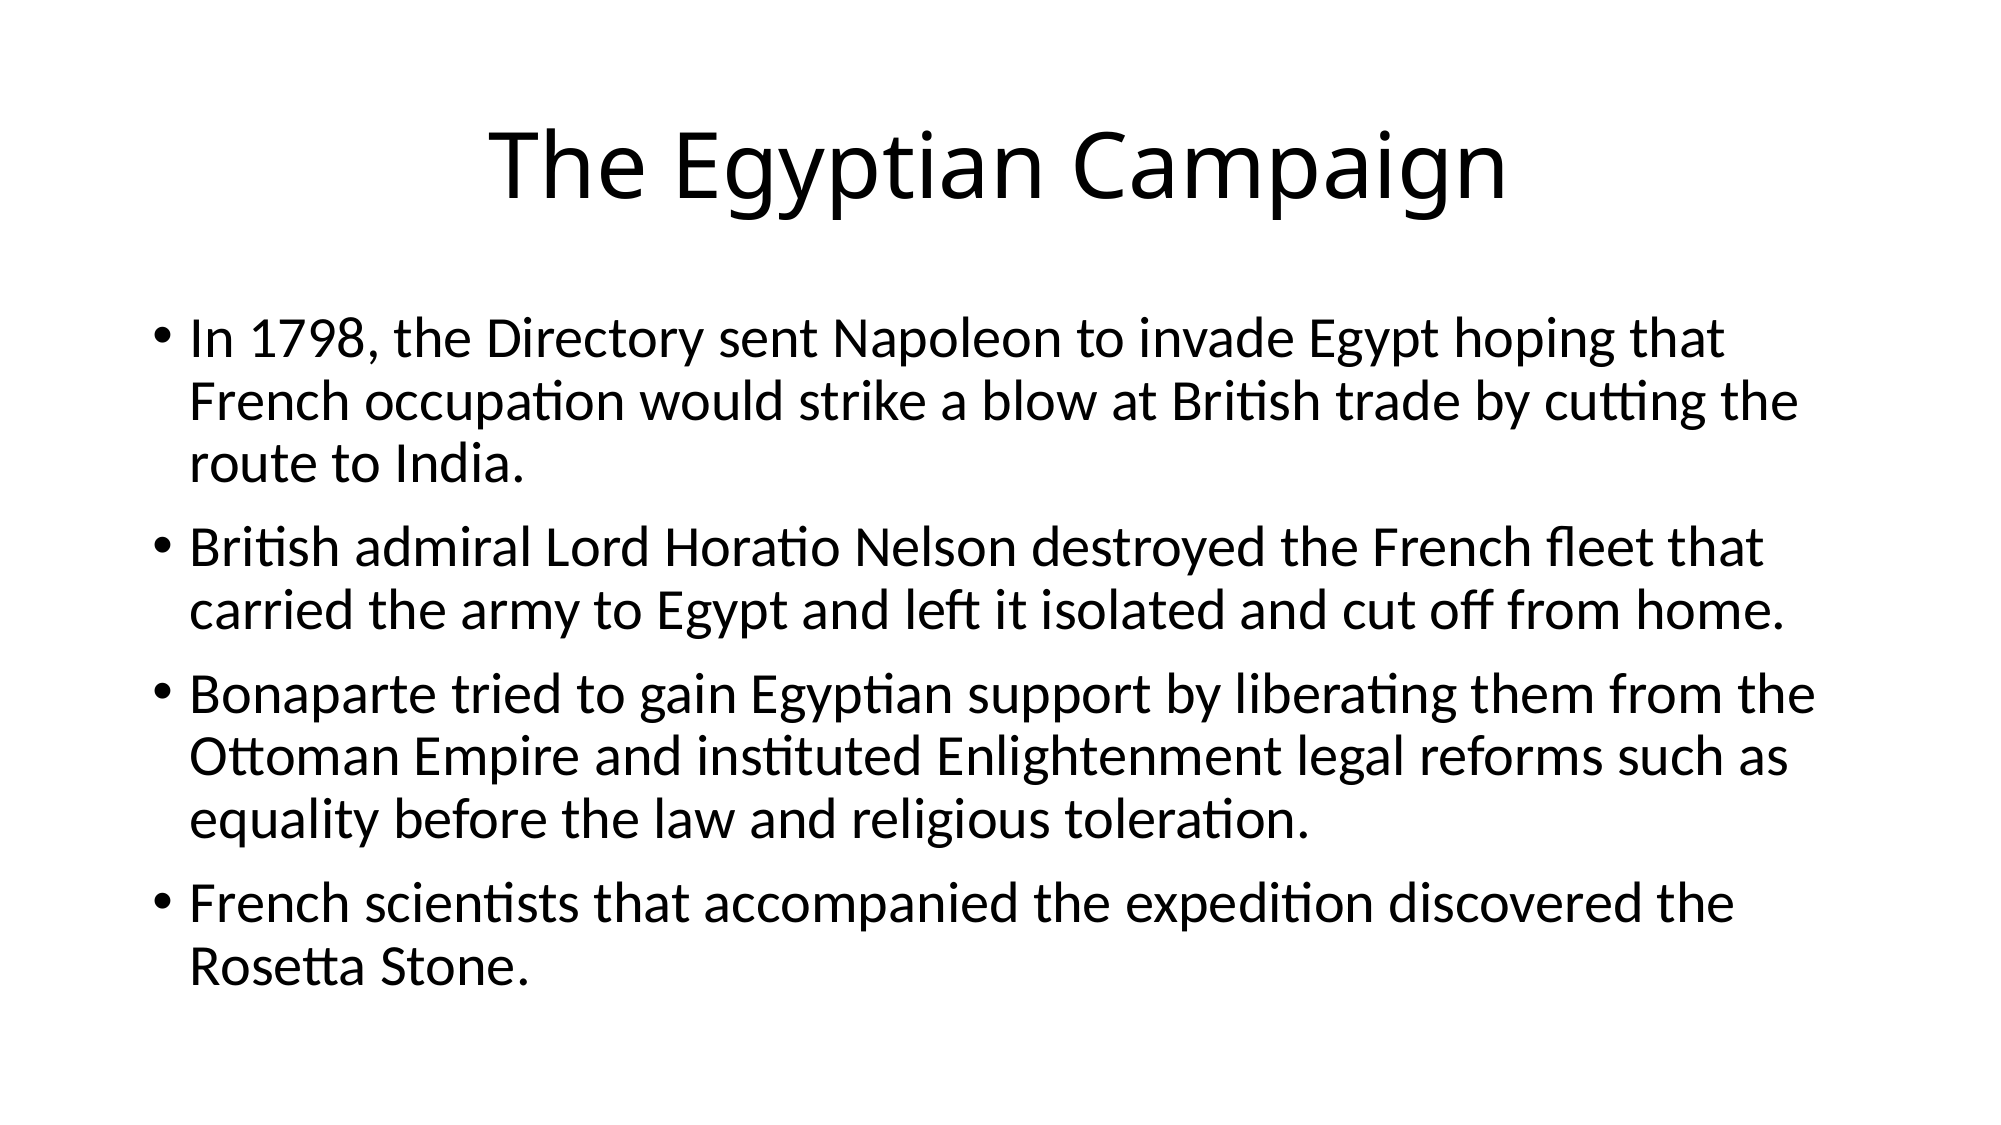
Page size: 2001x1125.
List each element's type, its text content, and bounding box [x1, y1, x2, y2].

title The Egyptian Campaign [137, 59, 1863, 278]
list In 1798, the Directory sent Napoleon to invade Egypt hoping that French occupation would strike a blow at British trade by cutting the route to India. British admiral Lord Horatio Nelson destroyed the French fleet that carried the army to Egypt and left it isolated and cut off from home. Bonaparte tried to gain Egyptian support by liberating them from the Ottoman Empire and instituted Enlightenment legal reforms such as equality before the law and religious toleration. French scientists that accompanied the expedition discovered the Rosetta Stone. [137, 299, 1863, 1014]
